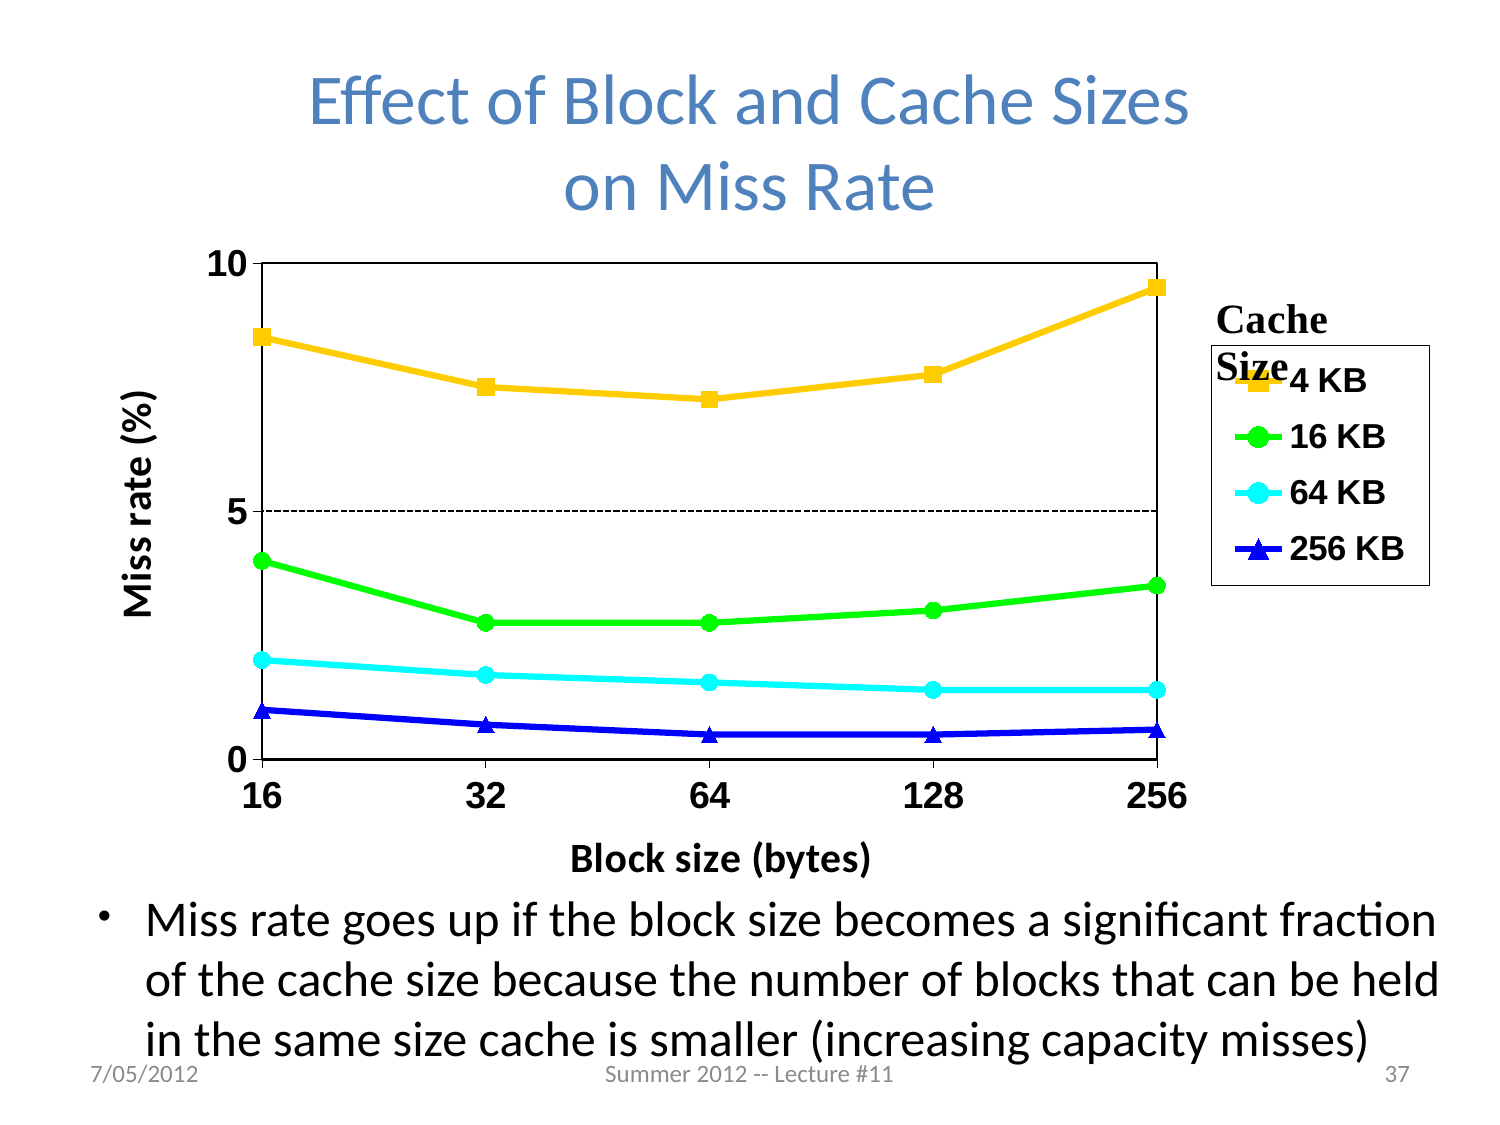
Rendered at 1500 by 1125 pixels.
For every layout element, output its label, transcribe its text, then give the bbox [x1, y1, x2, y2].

text_box Miss rate goes up if the block size becomes a significant fraction of the cache size because the number of blocks that can be held in the same size cache is smaller (increasing capacity misses) [87, 881, 1463, 1071]
slide_number 37 [1074, 1071, 1425, 1103]
chart [88, 209, 1440, 953]
title Effect of Block and Cache Sizes on Miss Rate [75, 45, 1425, 233]
footer Summer 2012 -- Lecture #11 [512, 1071, 988, 1103]
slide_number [75, 1042, 425, 1103]
